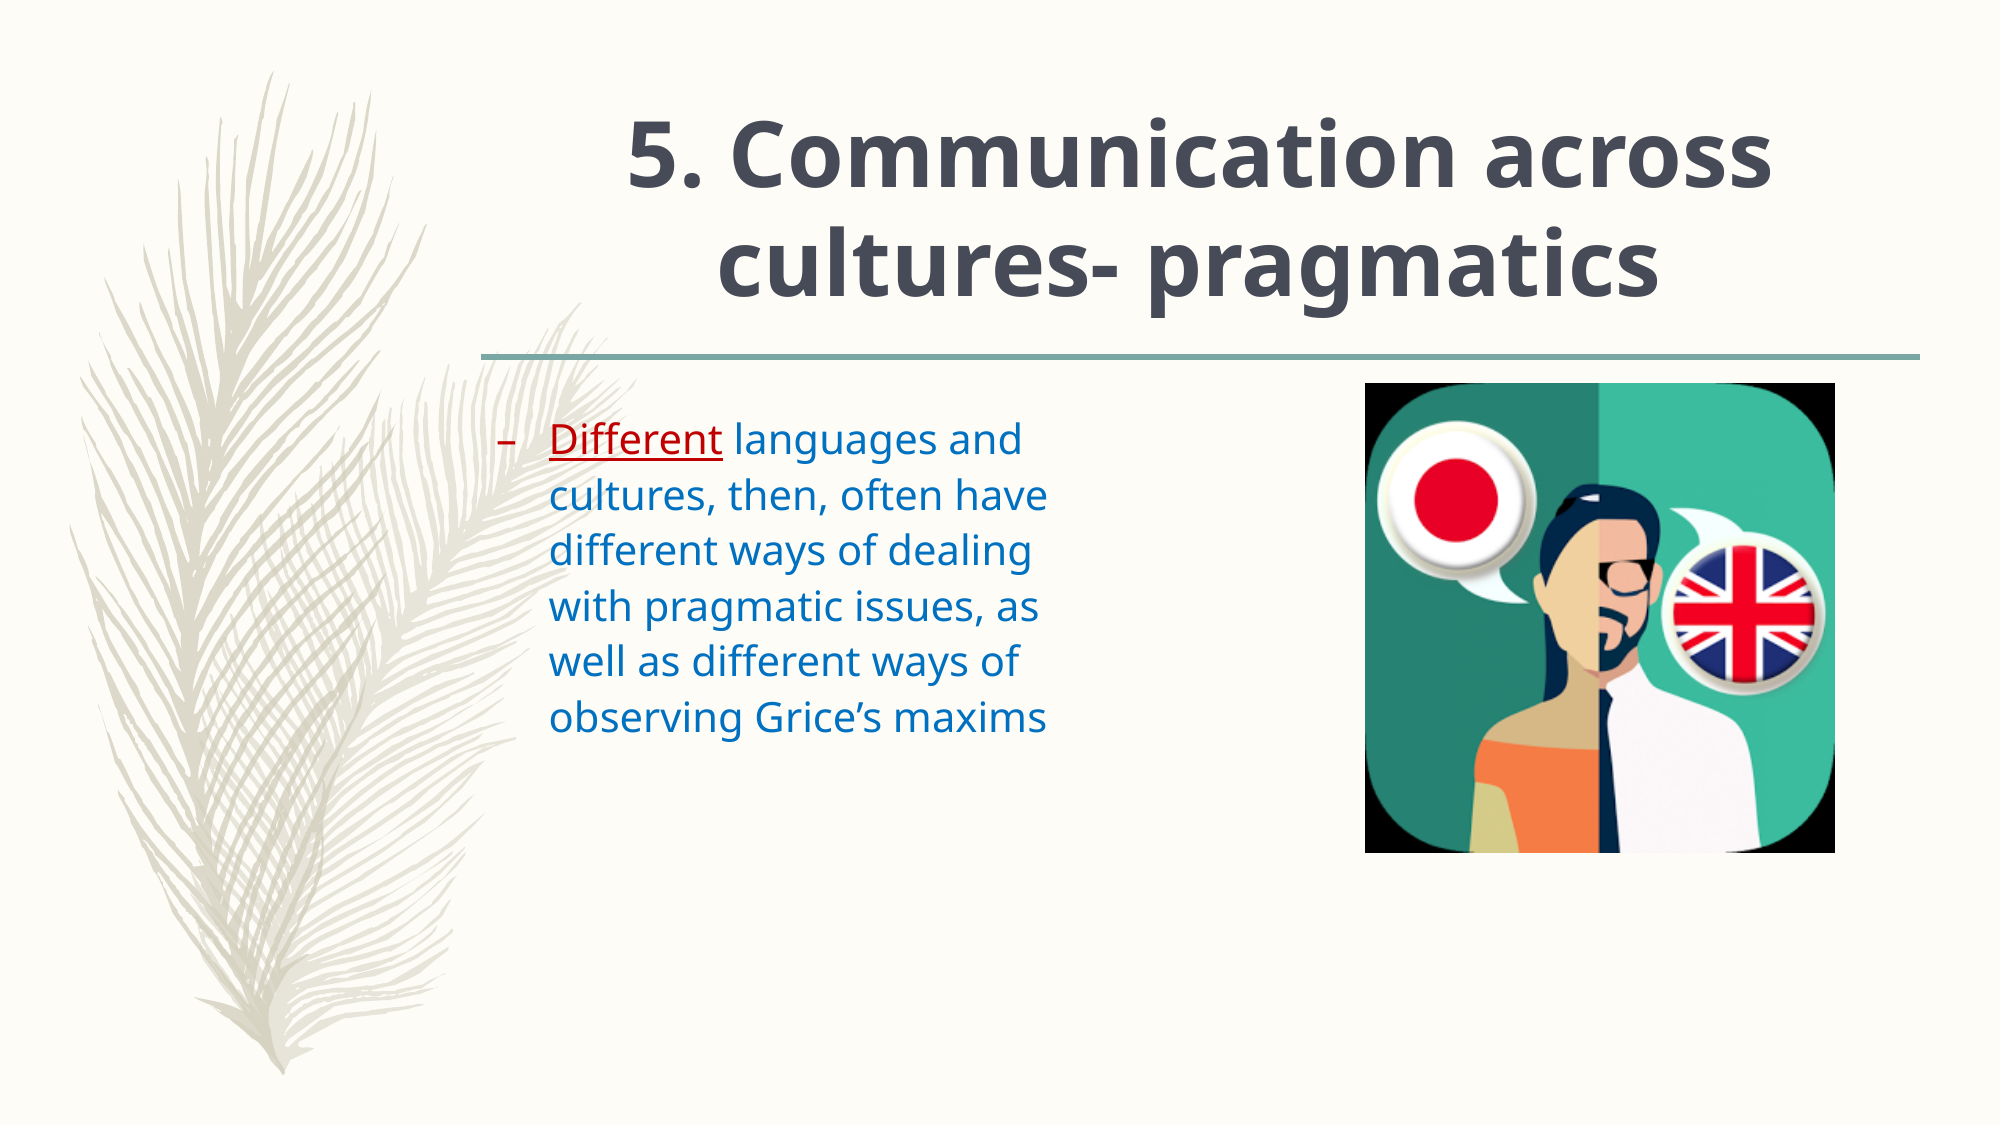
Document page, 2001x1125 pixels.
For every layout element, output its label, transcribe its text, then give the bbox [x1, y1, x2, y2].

title 5. Communication across cultures- pragmatics [481, 93, 1920, 350]
picture [1365, 383, 1835, 853]
list Different languages and cultures, then, often have different ways of dealing with pragmatic issues, as well as different ways of observing Grice’s maxims [481, 399, 1108, 999]
